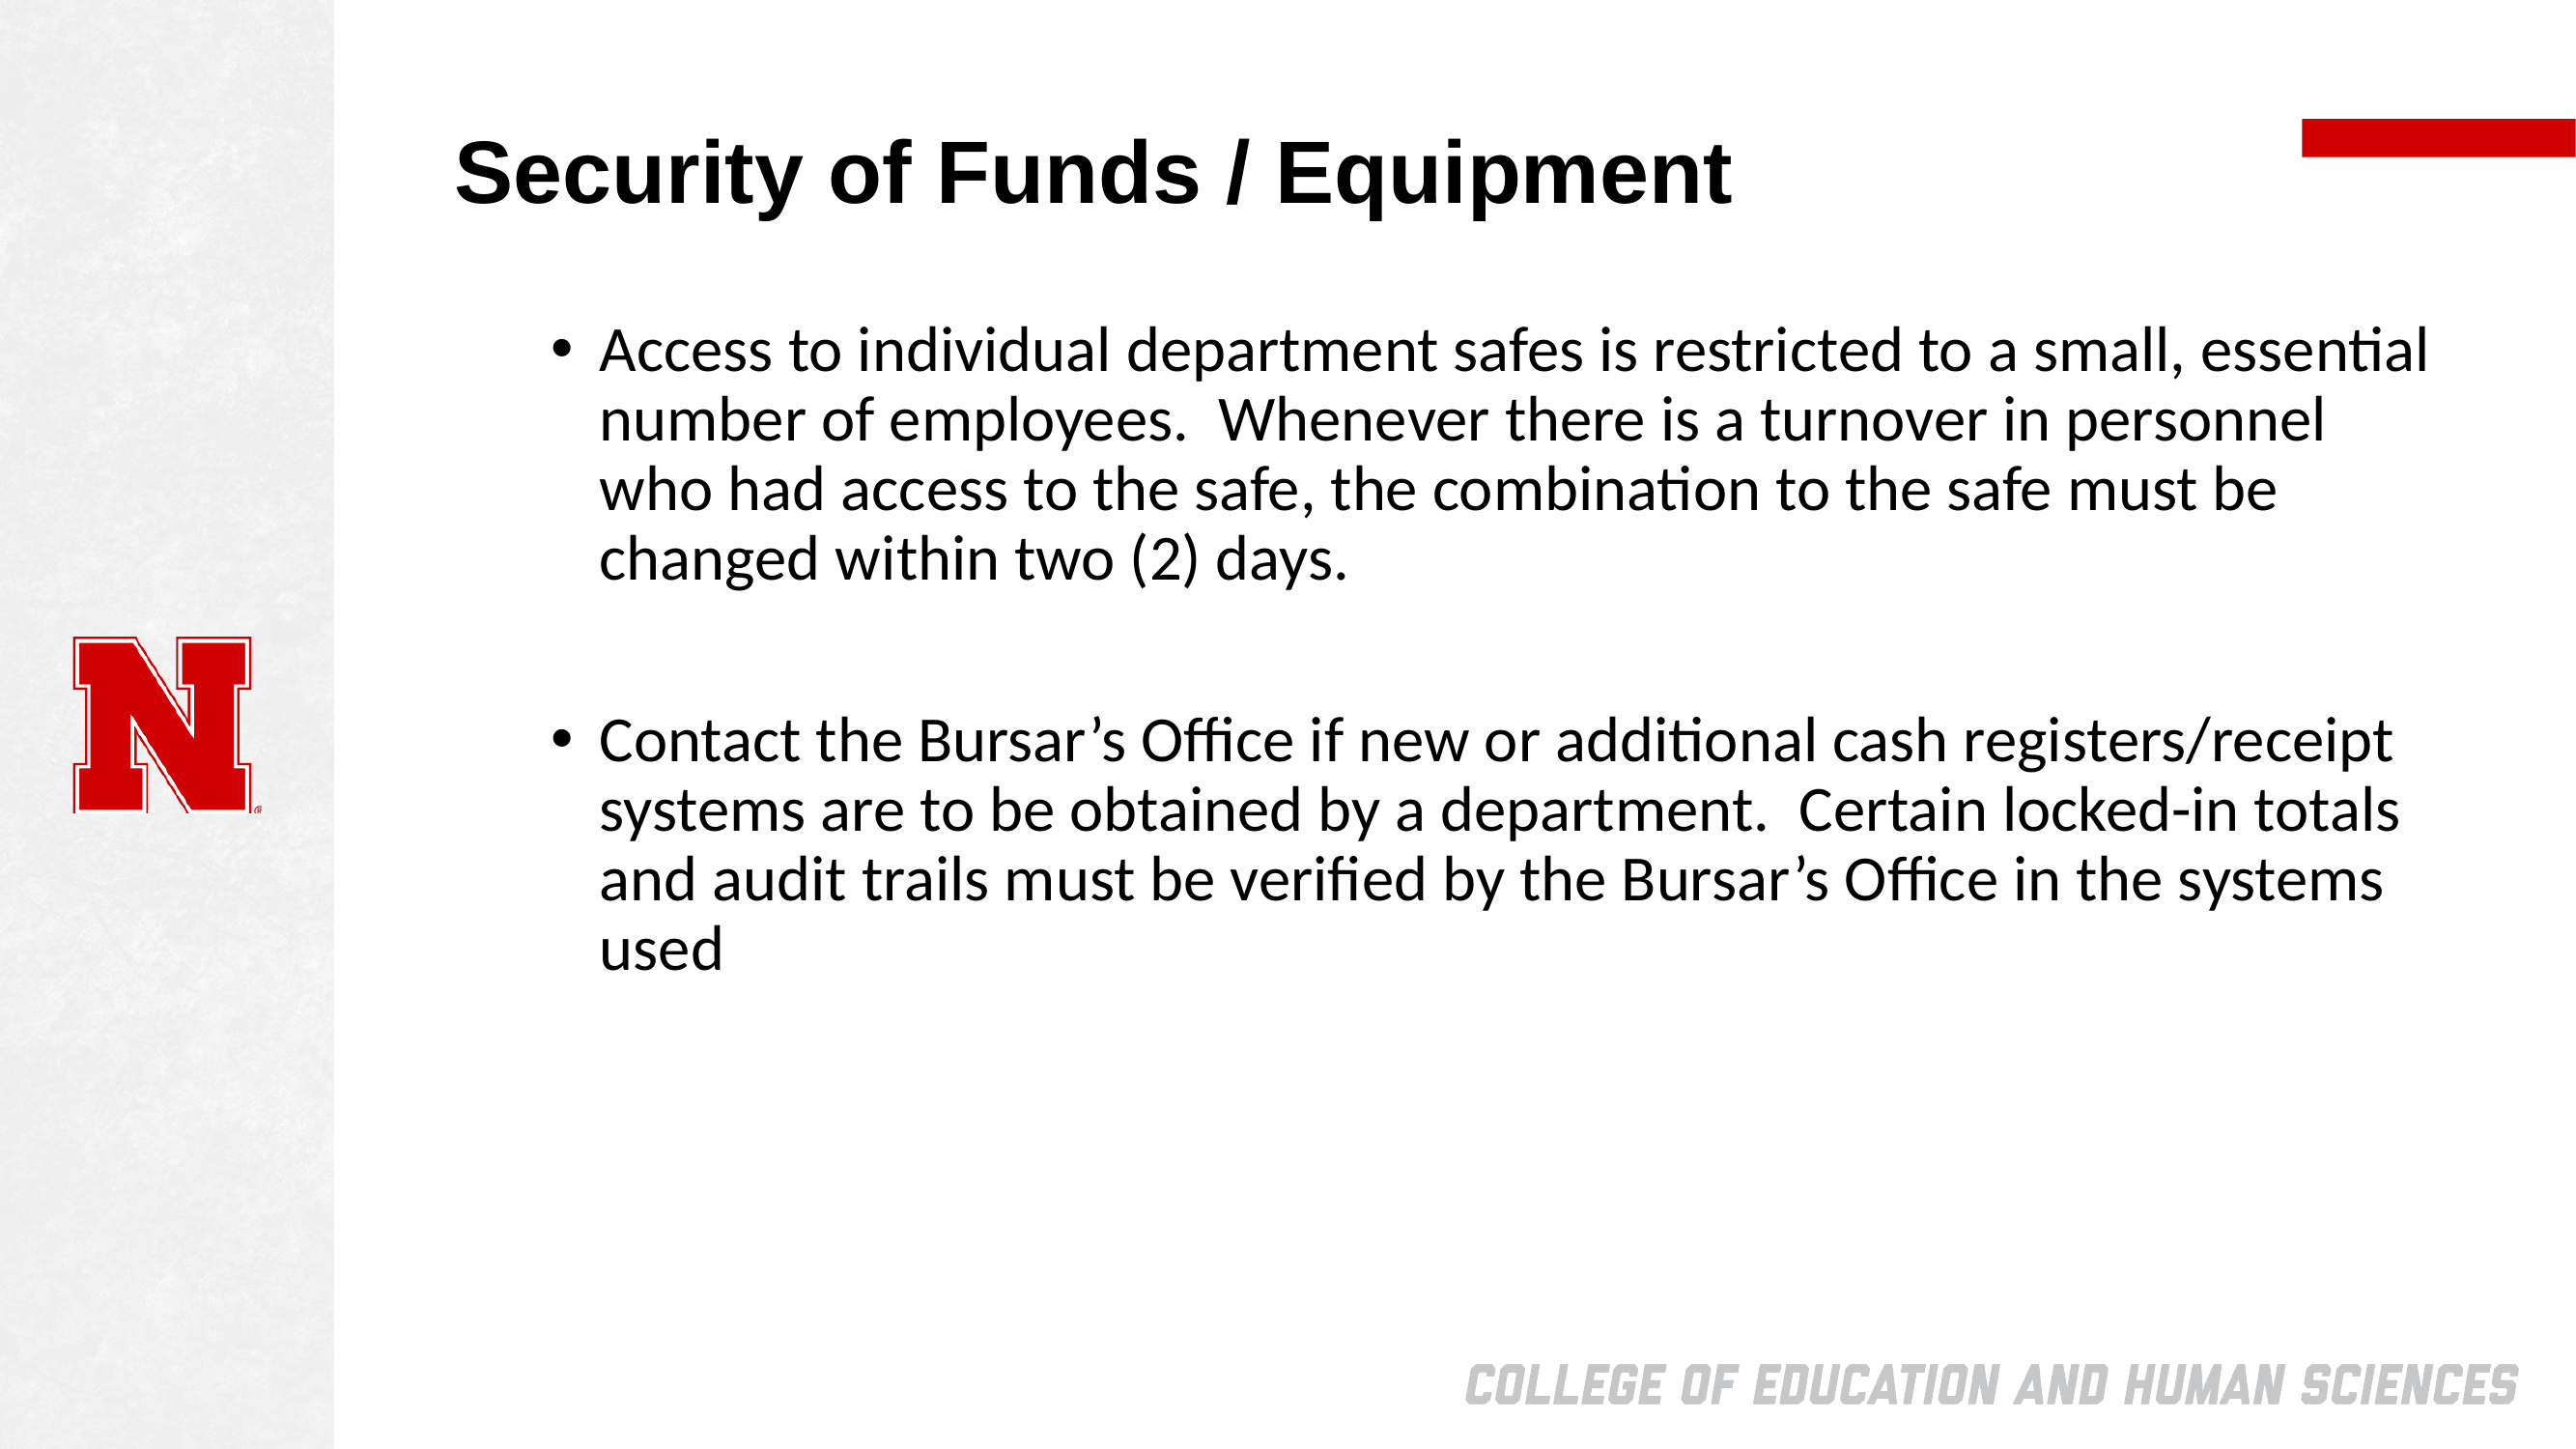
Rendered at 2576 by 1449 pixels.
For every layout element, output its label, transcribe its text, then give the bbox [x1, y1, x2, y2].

title Security of Funds / Equipment [454, 118, 2182, 232]
picture [1465, 1364, 2519, 1405]
picture [0, 0, 334, 1449]
list Access to individual department safes is restricted to a small, essential number of employees. Whenever there is a turnover in personnel who had access to the safe, the combination to the safe must be changed within two (2) days. Contact the Bursar’s Office if new or additional cash registers/receipt systems are to be obtained by a department. Certain locked-in totals and audit trails must be verified by the Bursar’s Office in the systems used [454, 316, 2450, 1236]
